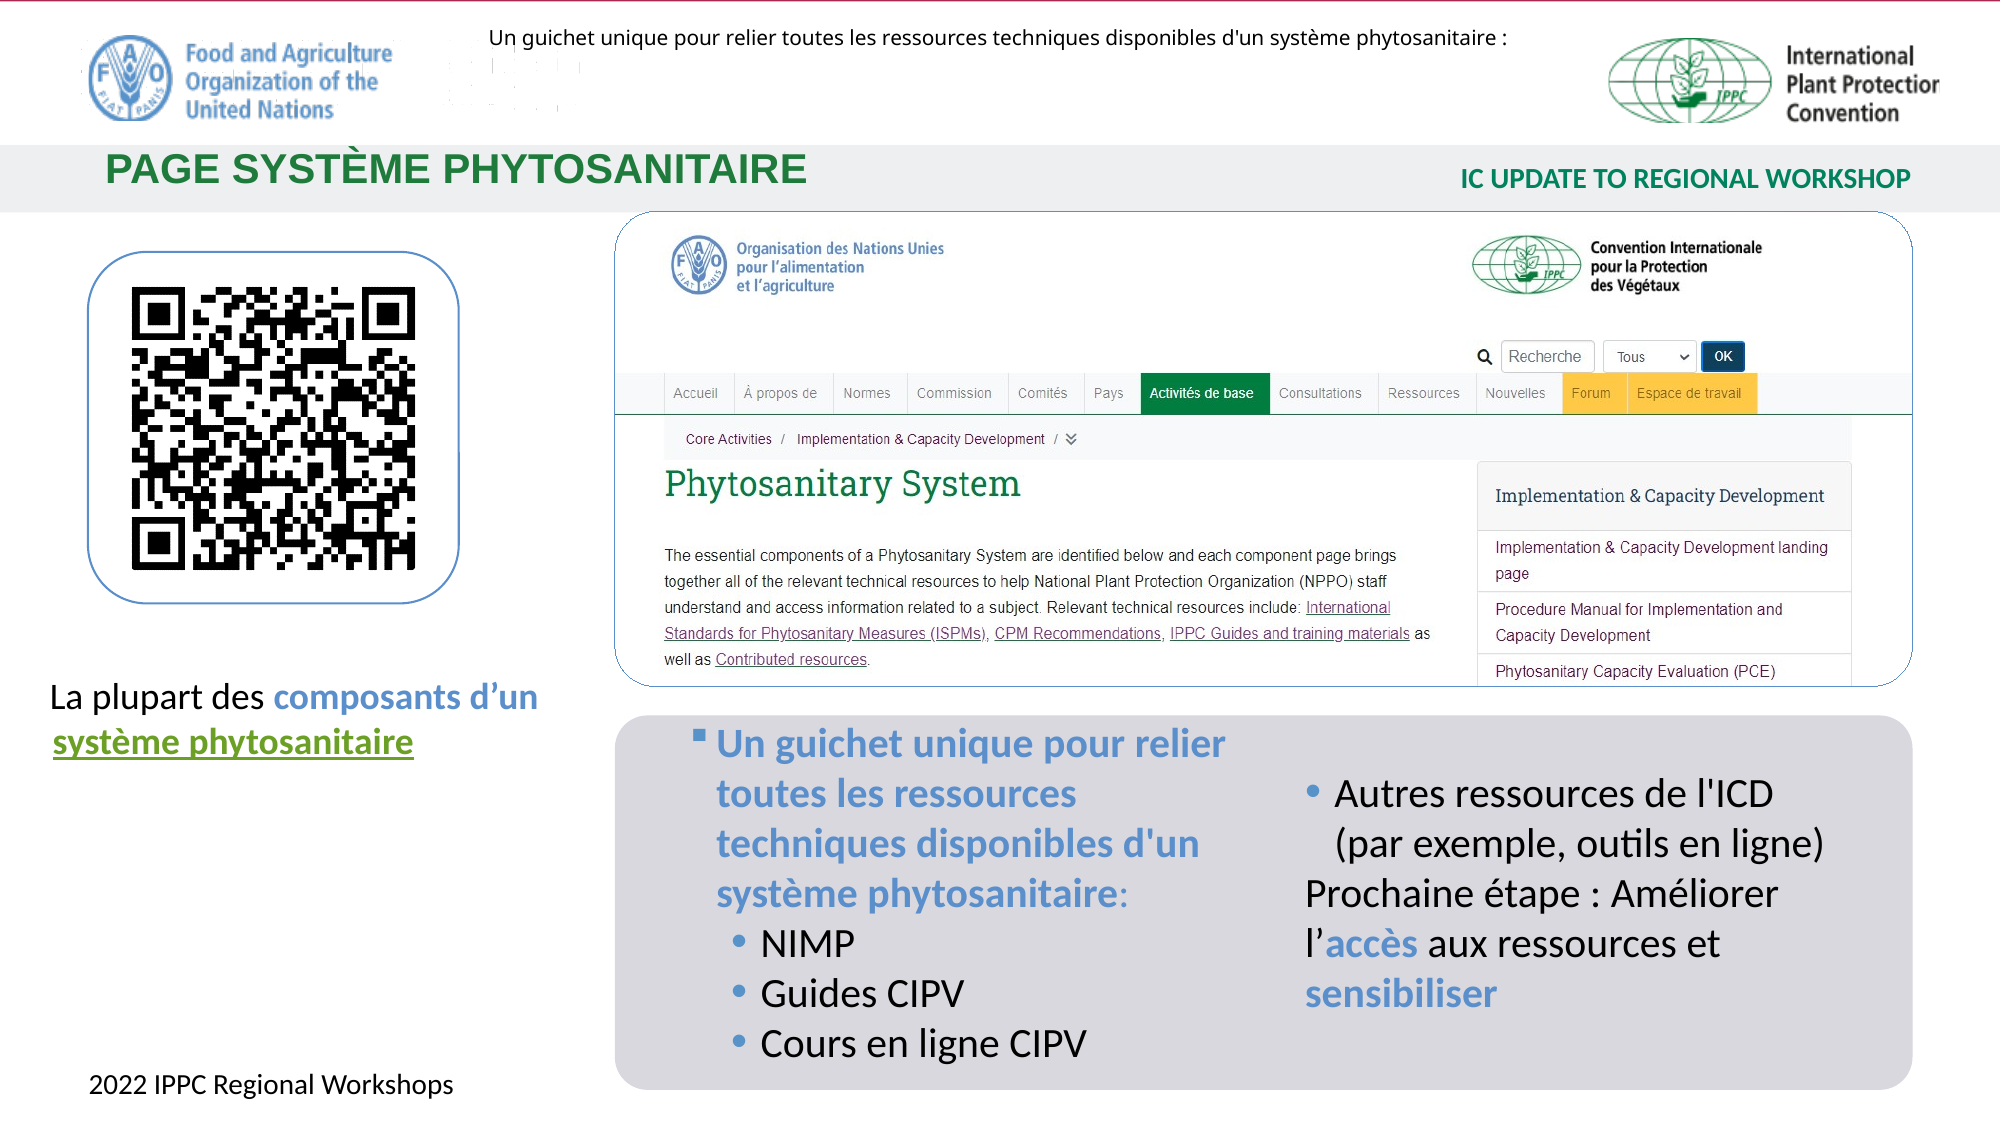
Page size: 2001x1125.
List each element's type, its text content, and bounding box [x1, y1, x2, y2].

title PAGE SYSTÈME PHYTOSANITAIRE [16, 147, 1419, 212]
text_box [87, 251, 459, 604]
text_box La plupart des composants d’un système phytosanitaire [34, 664, 602, 770]
picture [614, 211, 1913, 687]
text_box Un guichet unique pour relier toutes les ressources techniques disponibles d'un système phytosanitaire : [473, 17, 1527, 58]
subtitle Un guichet unique pour relier toutes les ressources techniques disponibles d'un système phytosanitaire: NIMP Guides CIPV Cours en ligne CIPV Autres ressources de l'ICD (par exemple, outils en ligne) Prochaine étape : Améliorer l’accès aux ressources et sensibiliser [601, 715, 1927, 1112]
